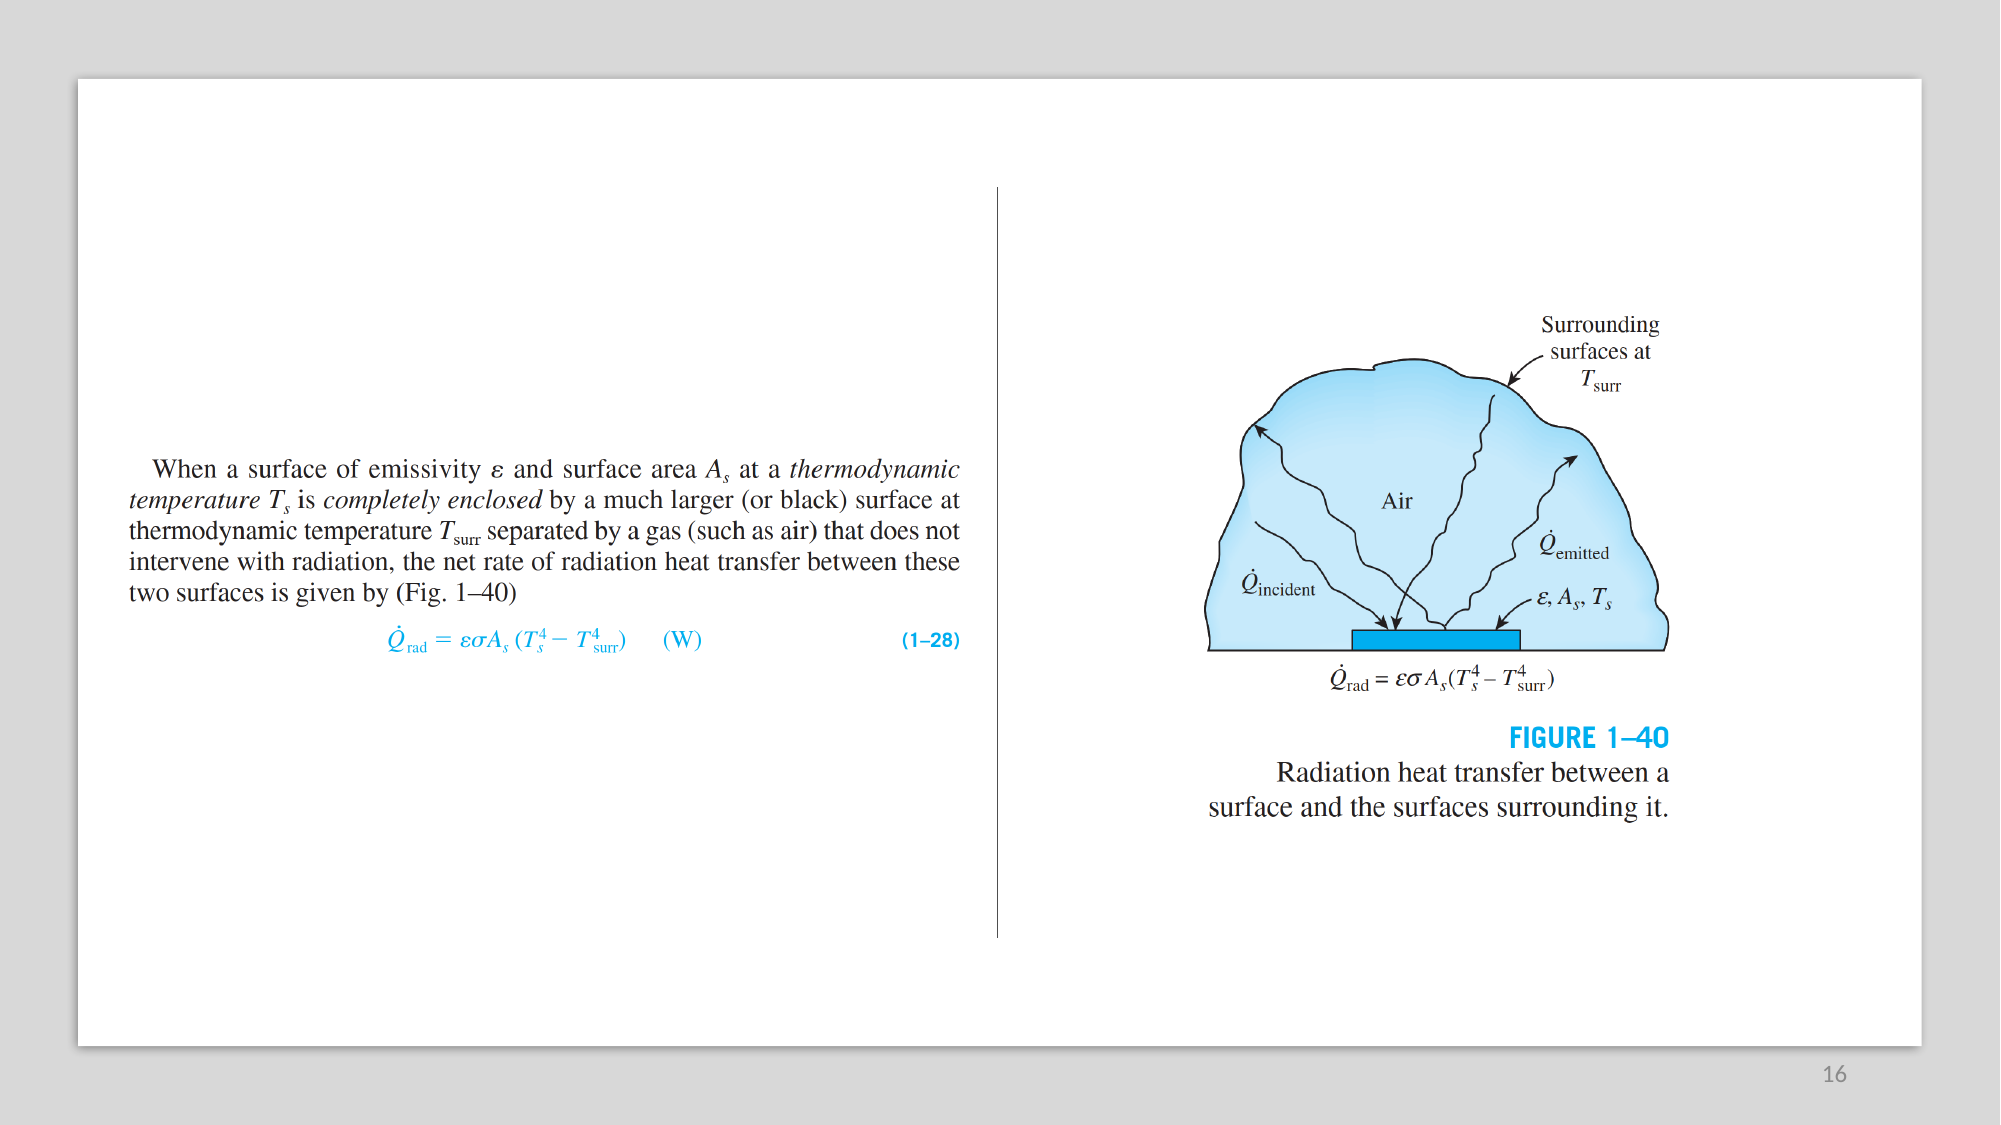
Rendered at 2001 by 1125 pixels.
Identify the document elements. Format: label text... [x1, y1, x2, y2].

text_box [77, 78, 1923, 1047]
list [103, 441, 973, 665]
picture [1199, 297, 1708, 851]
slide_number 16 [1412, 1042, 1863, 1103]
text_box [0, 0, 2000, 1125]
